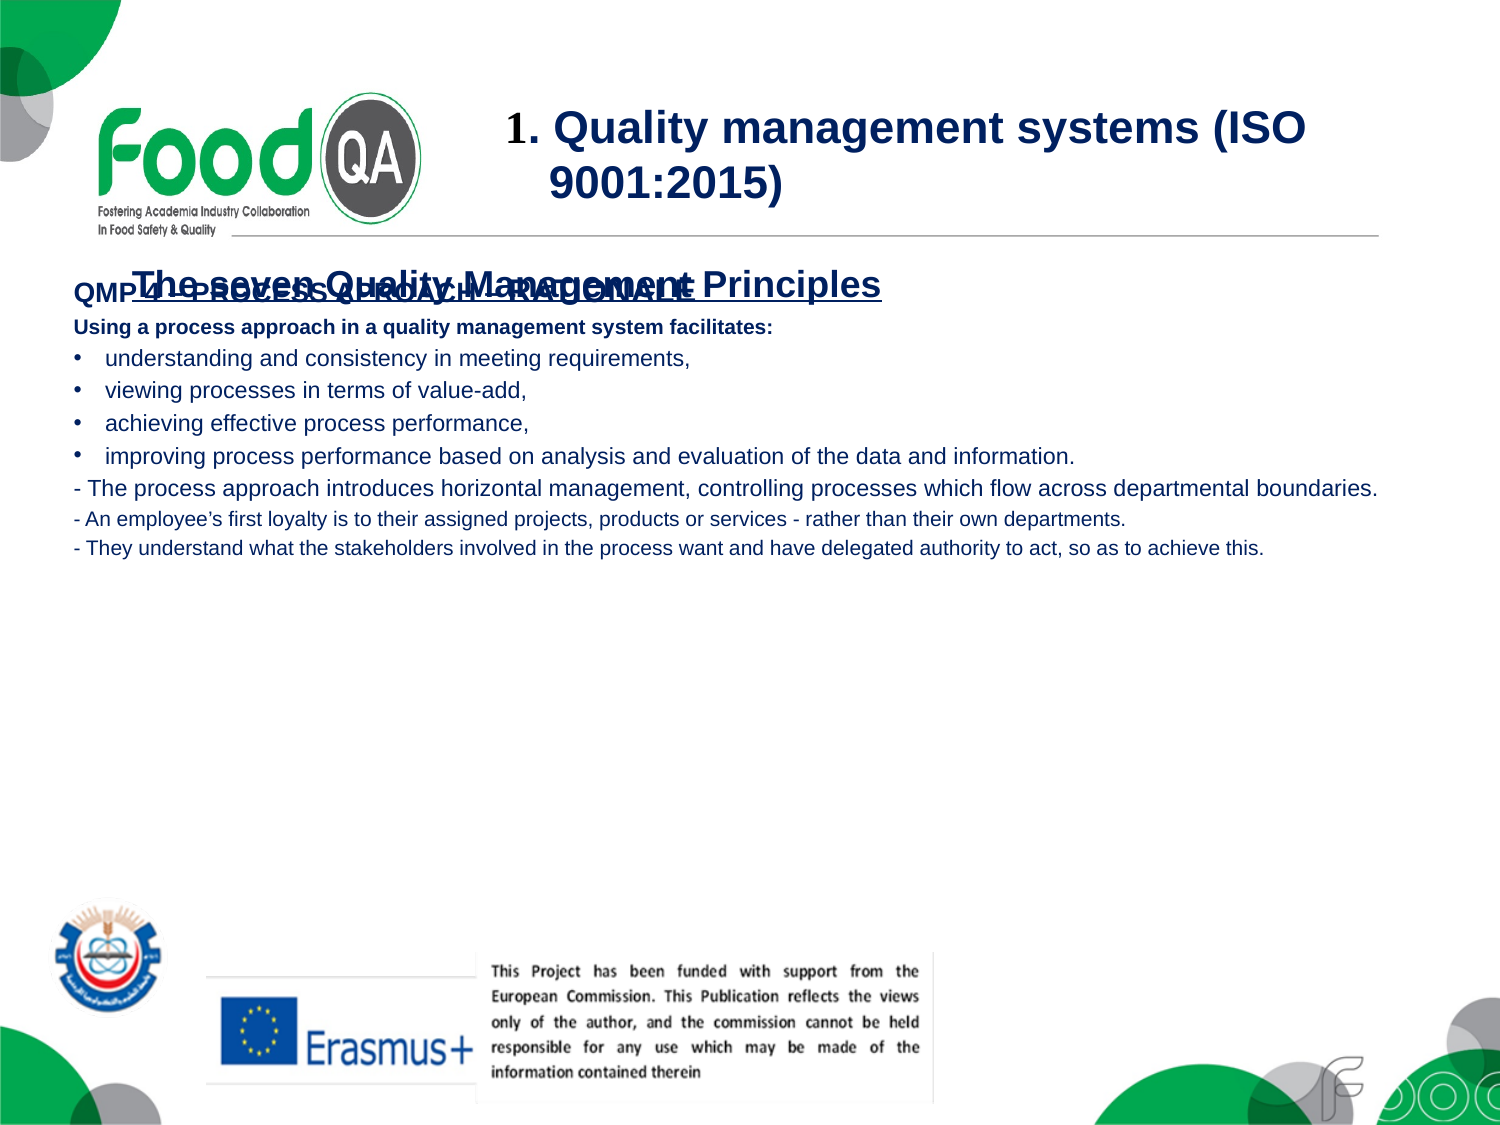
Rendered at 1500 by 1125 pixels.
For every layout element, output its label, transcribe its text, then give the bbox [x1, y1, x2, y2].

picture [0, 892, 1500, 1125]
list QMP 4 – PROCESS APROACH – Rationale Using a process approach in a quality management system facilitates: understanding and consistency in meeting requirements, viewing processes in terms of value-add, achieving effective process performance, improving process performance based on analysis and evaluation of the data and information. - The process approach introduces horizontal management, controlling processes which flow across departmental boundaries. - An employee’s first loyalty is to their assigned projects, products or services - rather than their own departments. - They understand what the stakeholders involved in the process want and have delegated authority to act, so as to achieve this. [58, 252, 1432, 891]
picture [0, 0, 1500, 244]
text_box The seven Quality Management Principles [117, 252, 1125, 313]
